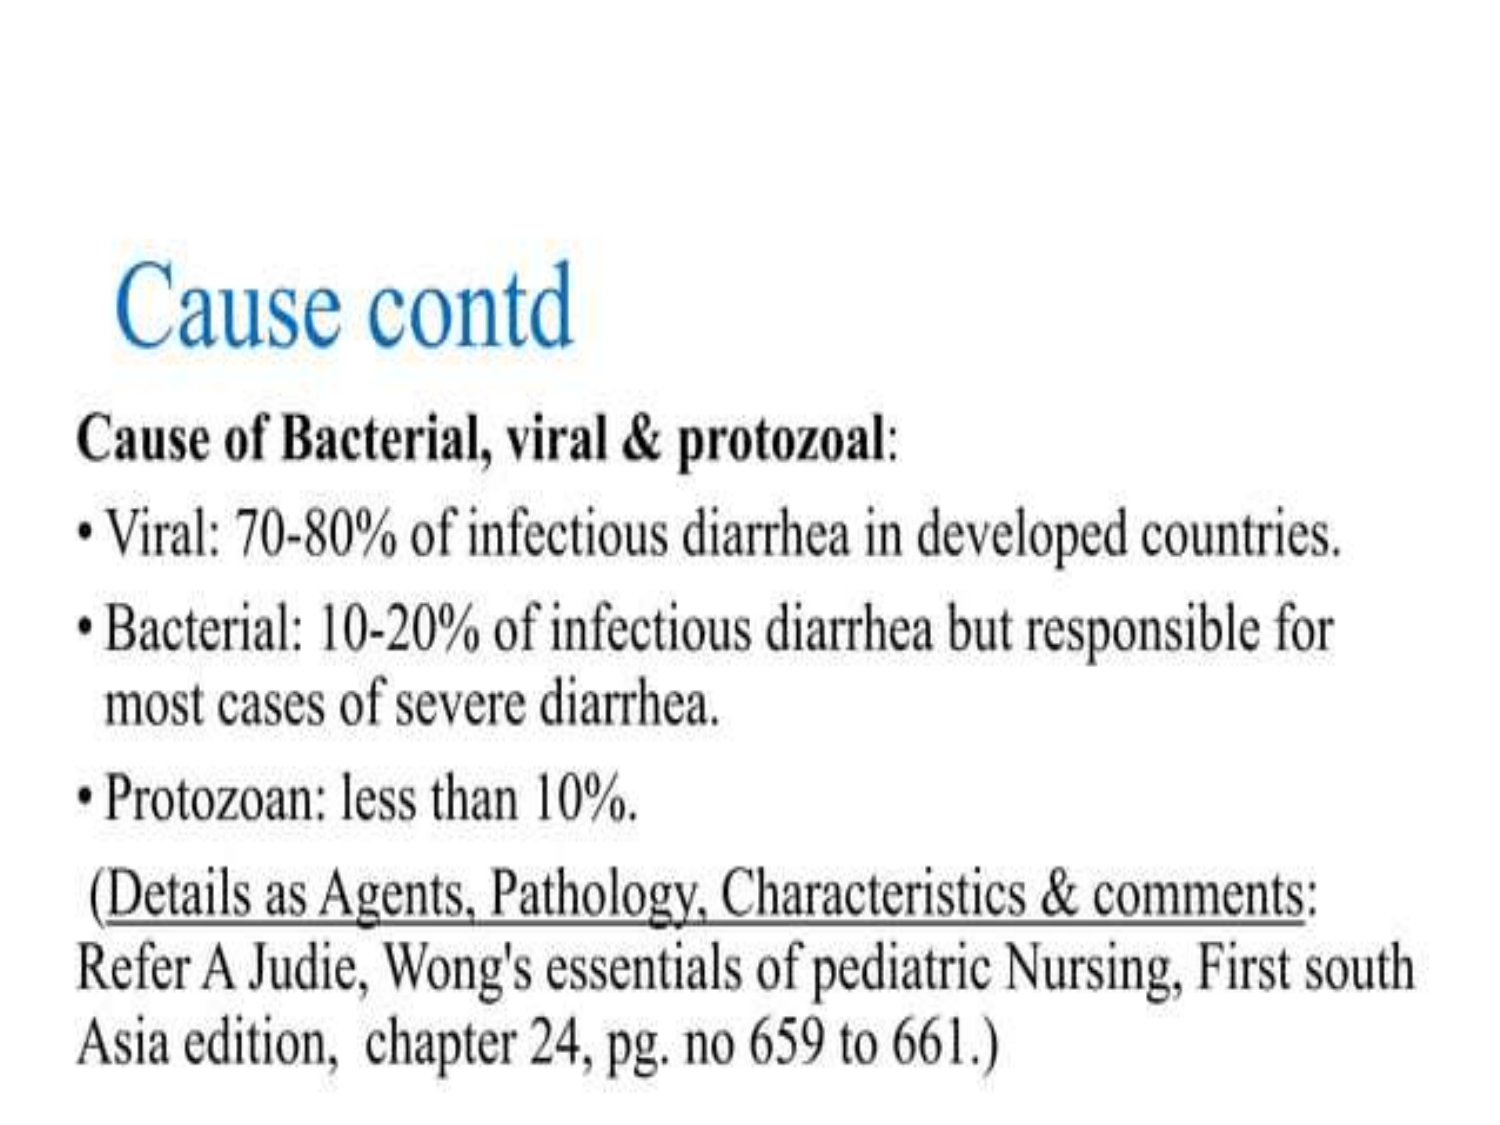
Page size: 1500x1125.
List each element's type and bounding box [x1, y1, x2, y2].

picture [0, 139, 1500, 1125]
